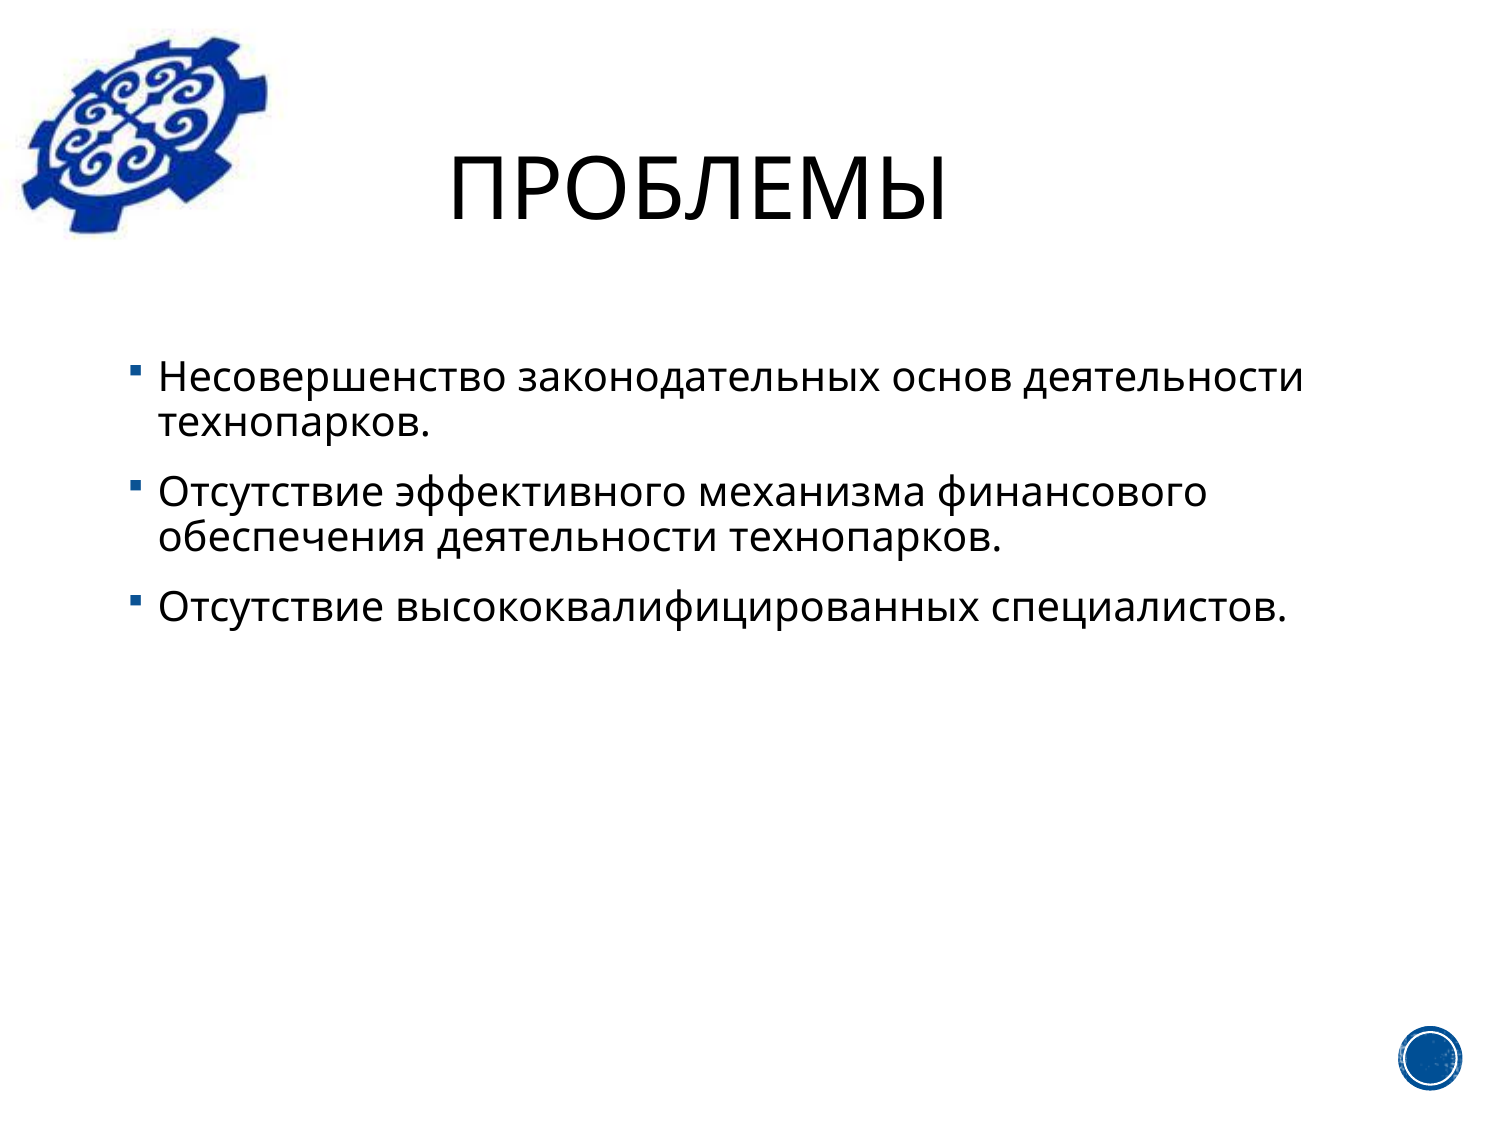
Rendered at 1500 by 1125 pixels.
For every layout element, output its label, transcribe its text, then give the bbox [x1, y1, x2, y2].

title проблемы [431, 79, 1388, 303]
list Несовершенство законодательных основ деятельности технопарков. Отсутствие эффективного механизма финансового обеспечения деятельности технопарков. Отсутствие высококвалифицированных специалистов. [112, 348, 1388, 1013]
picture [0, 0, 290, 272]
